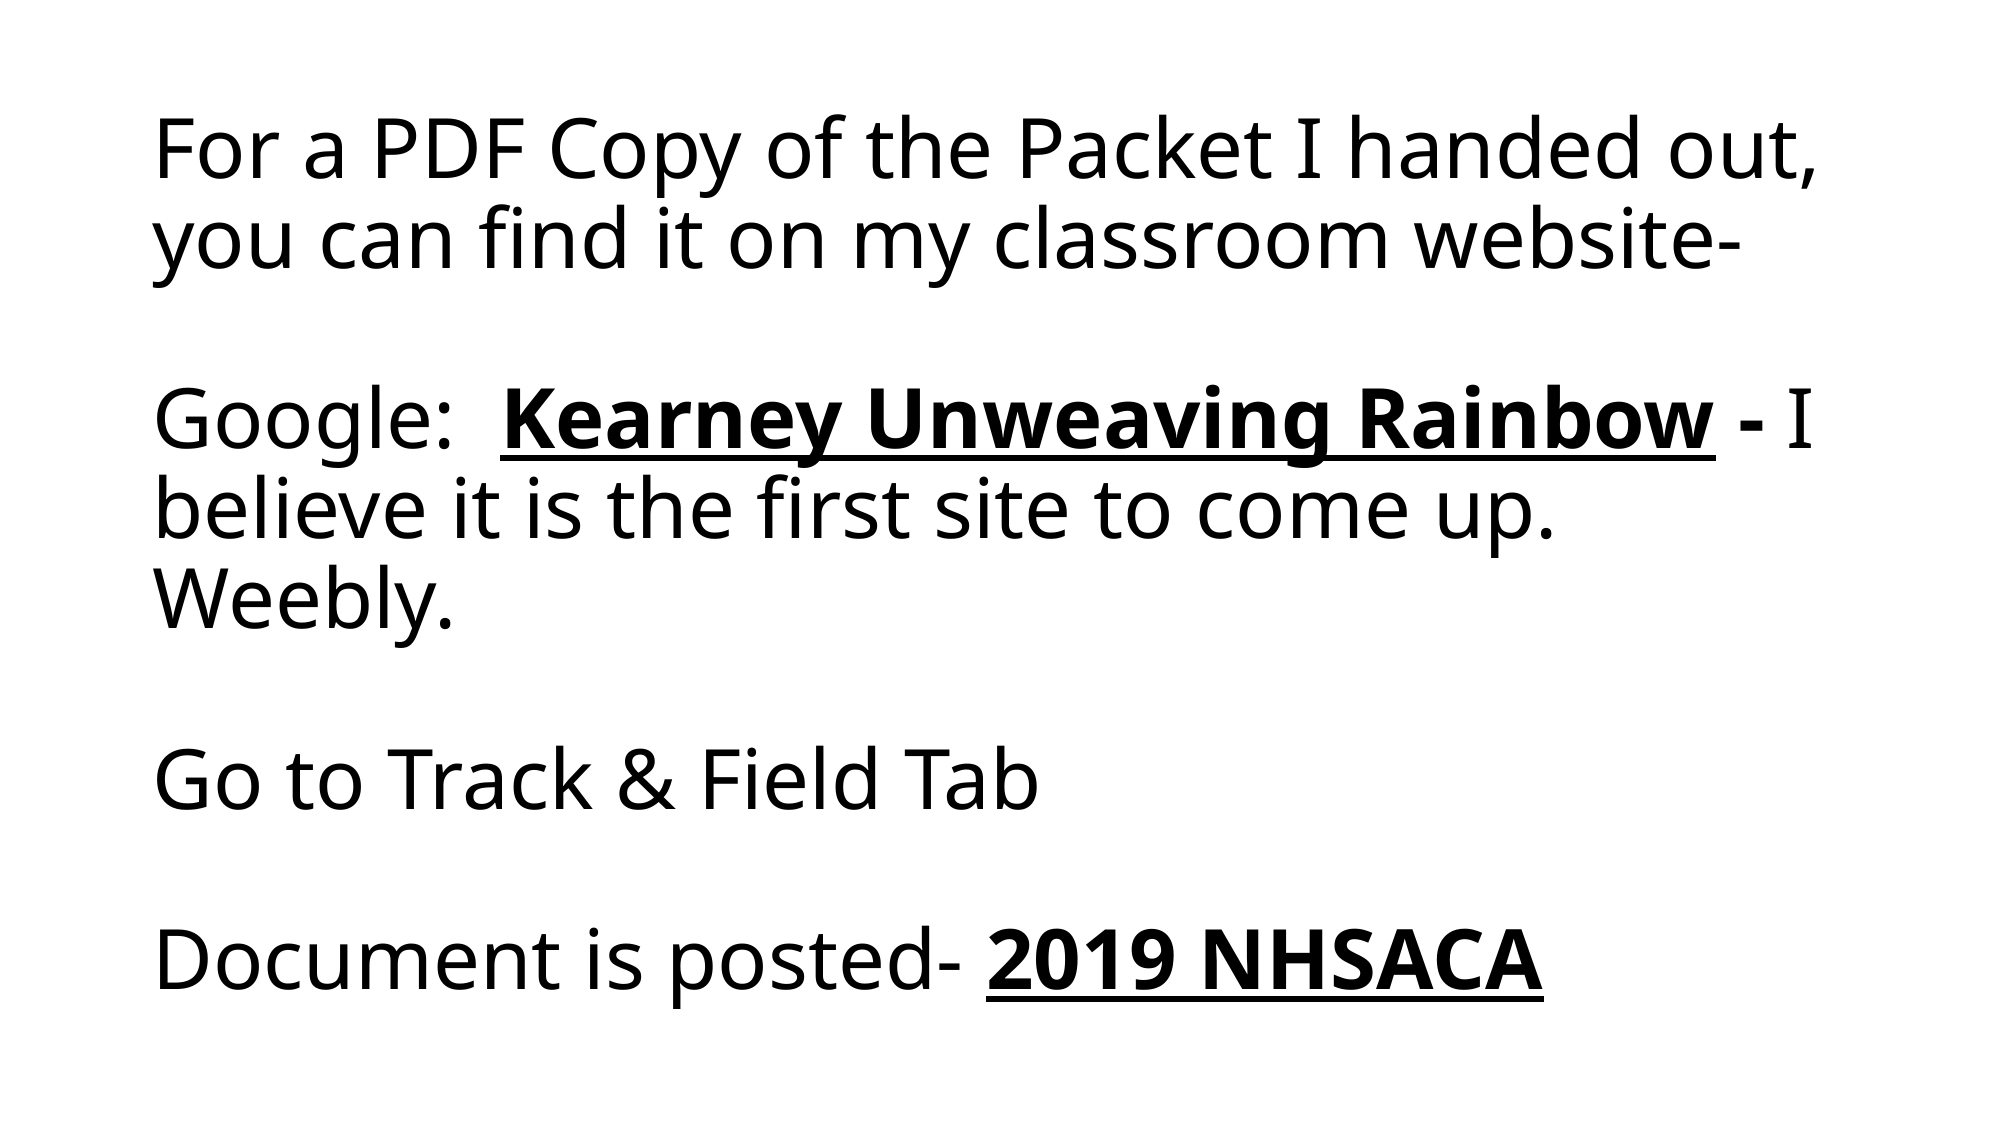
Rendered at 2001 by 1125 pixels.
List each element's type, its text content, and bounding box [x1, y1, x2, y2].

title For a PDF Copy of the Packet I handed out, you can find it on my classroom website- Google: Kearney Unweaving Rainbow - I believe it is the first site to come up. Weebly. Go to Track & Field Tab Document is posted- 2019 NHSACA [137, 59, 1888, 1054]
